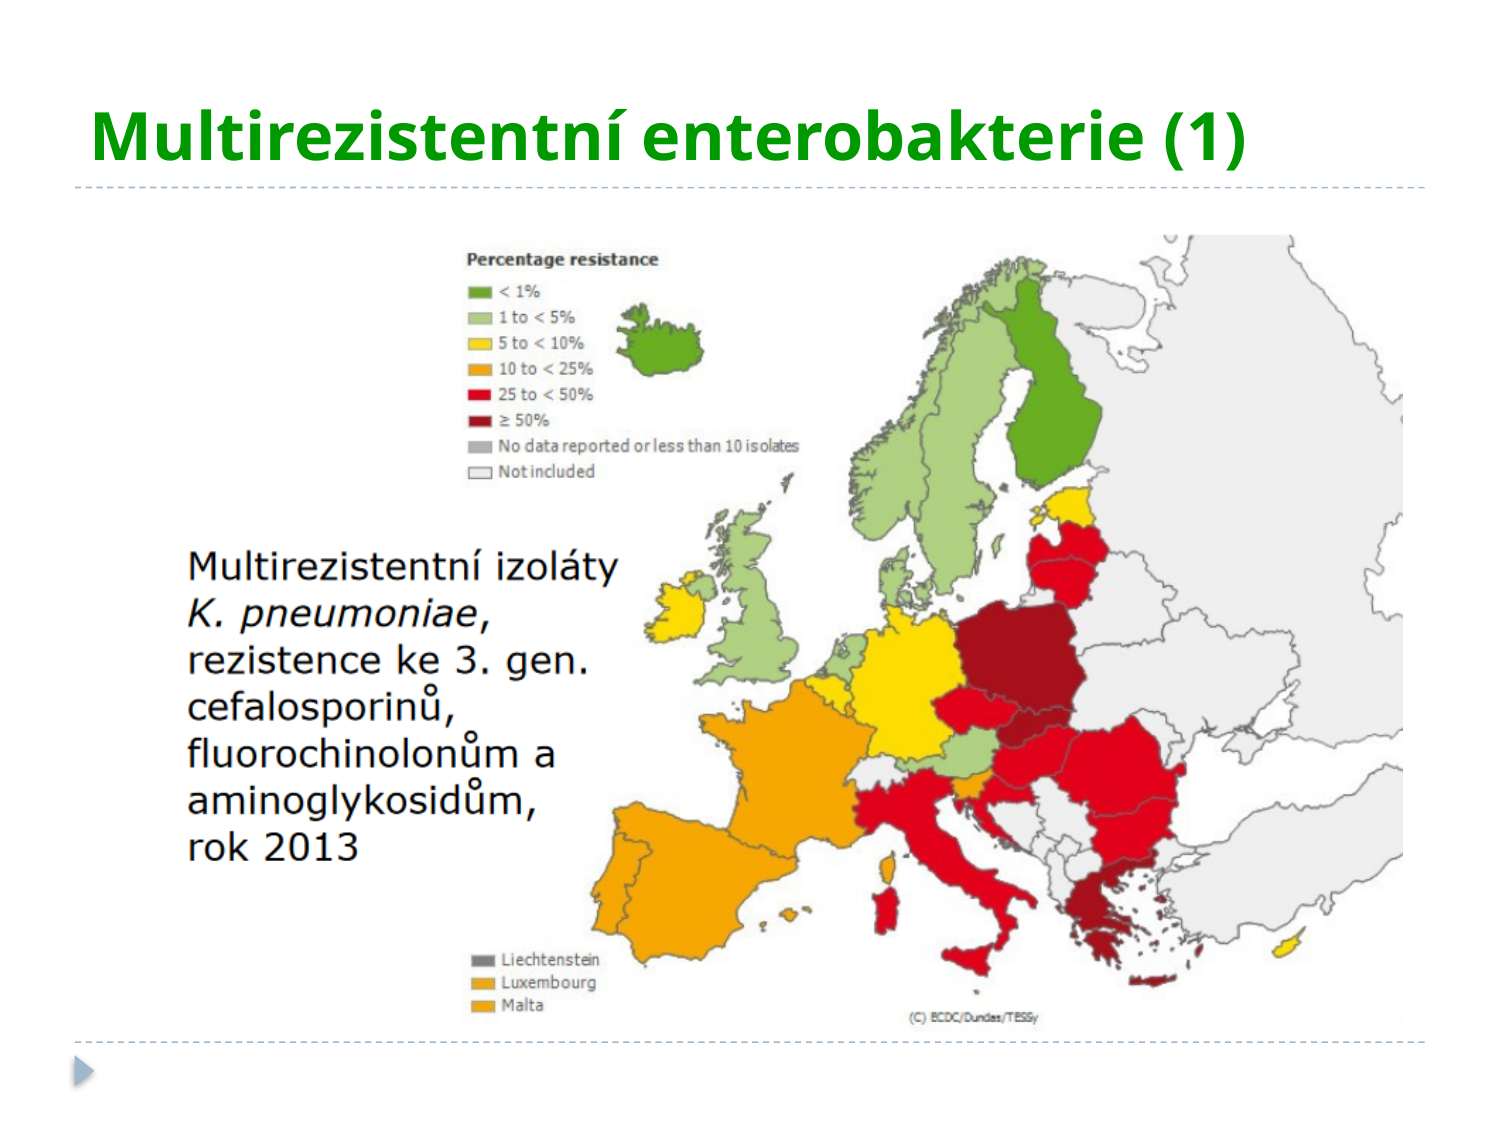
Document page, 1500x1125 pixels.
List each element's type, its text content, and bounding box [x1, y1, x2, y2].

title Multirezistentní enterobakterie (1) [75, 19, 1425, 182]
picture [159, 207, 1403, 1032]
